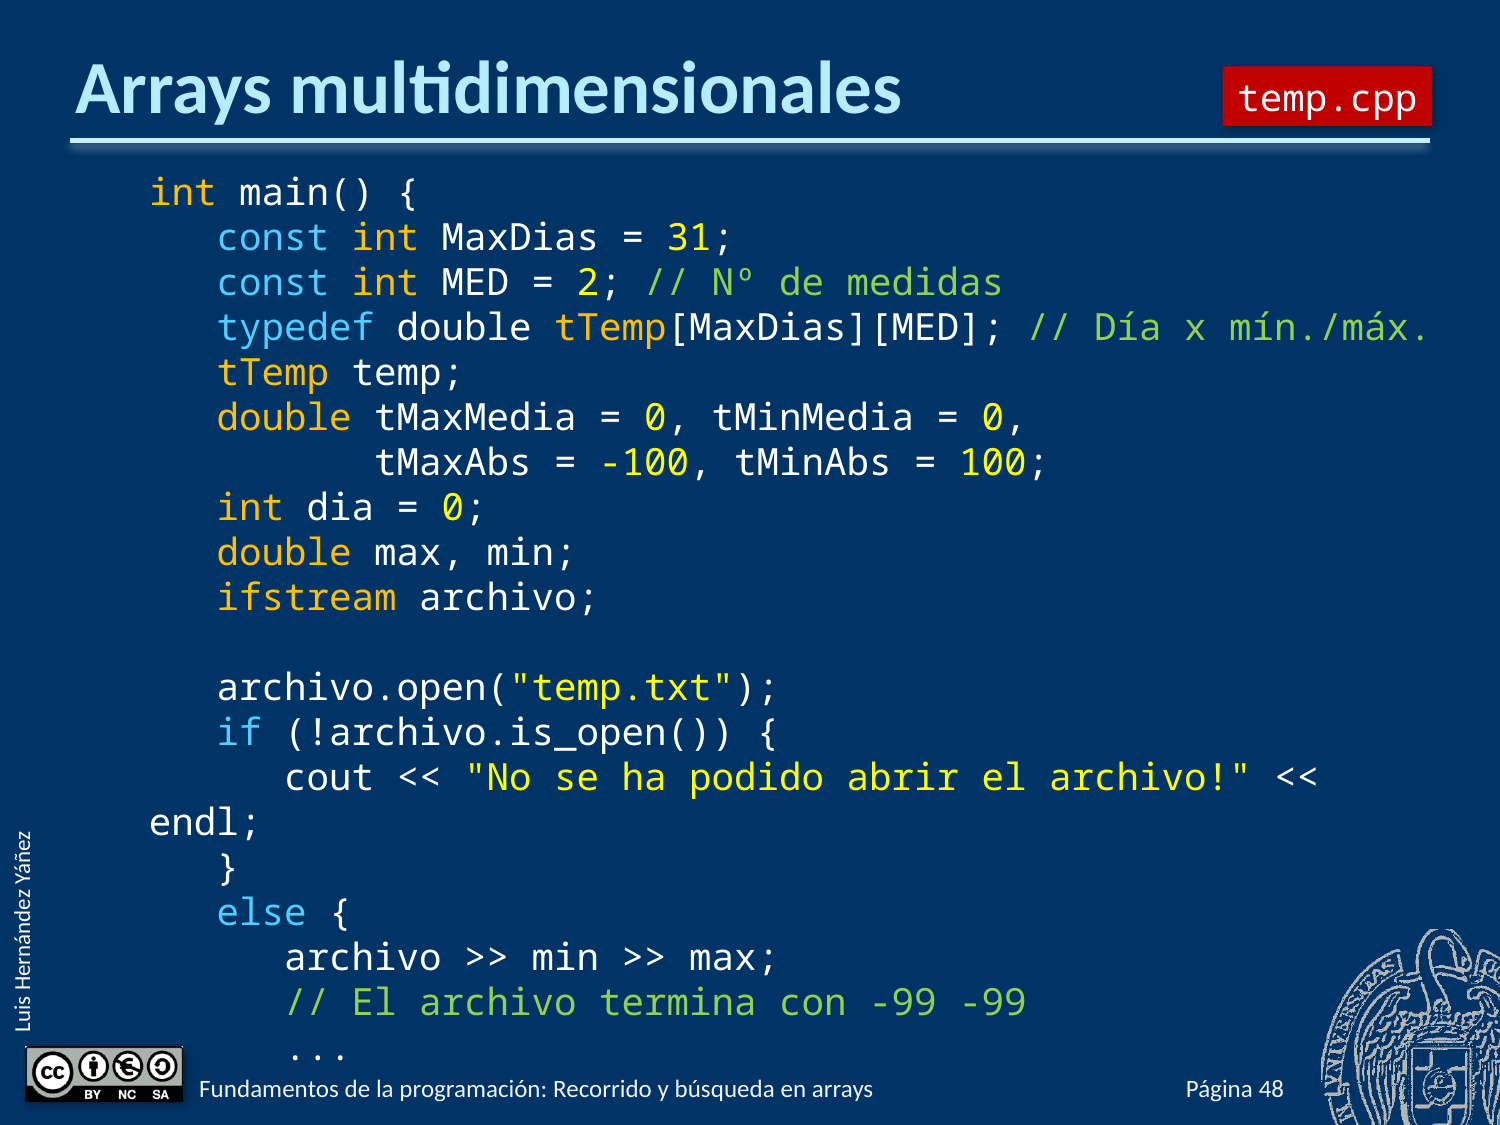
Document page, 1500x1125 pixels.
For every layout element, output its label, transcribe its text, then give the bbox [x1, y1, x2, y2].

title Arrays multidimensionales [75, 46, 1425, 129]
list int main() { const int MaxDias = 31; const int MED = 2; // Nº de medidas typedef double tTemp[MaxDias][MED]; // Día x mín./máx. tTemp temp; double tMaxMedia = 0, tMinMedia = 0, tMaxAbs = -100, tMinAbs = 100; int dia = 0; double max, min; ifstream archivo; archivo.open("temp.txt"); if (!archivo.is_open()) { cout << "No se ha podido abrir el archivo!" << endl; } else { archivo >> min >> max; // El archivo termina con -99 -99 ... [75, 160, 1447, 1000]
slide_number Página 635 [1136, 1042, 1285, 1103]
picture [25, 1046, 183, 1102]
footer Fundamentos de la programación: Recorrido y búsqueda en arrays [199, 1042, 1114, 1103]
picture [1321, 929, 1500, 1125]
text_box temp.cpp [1220, 64, 1434, 128]
